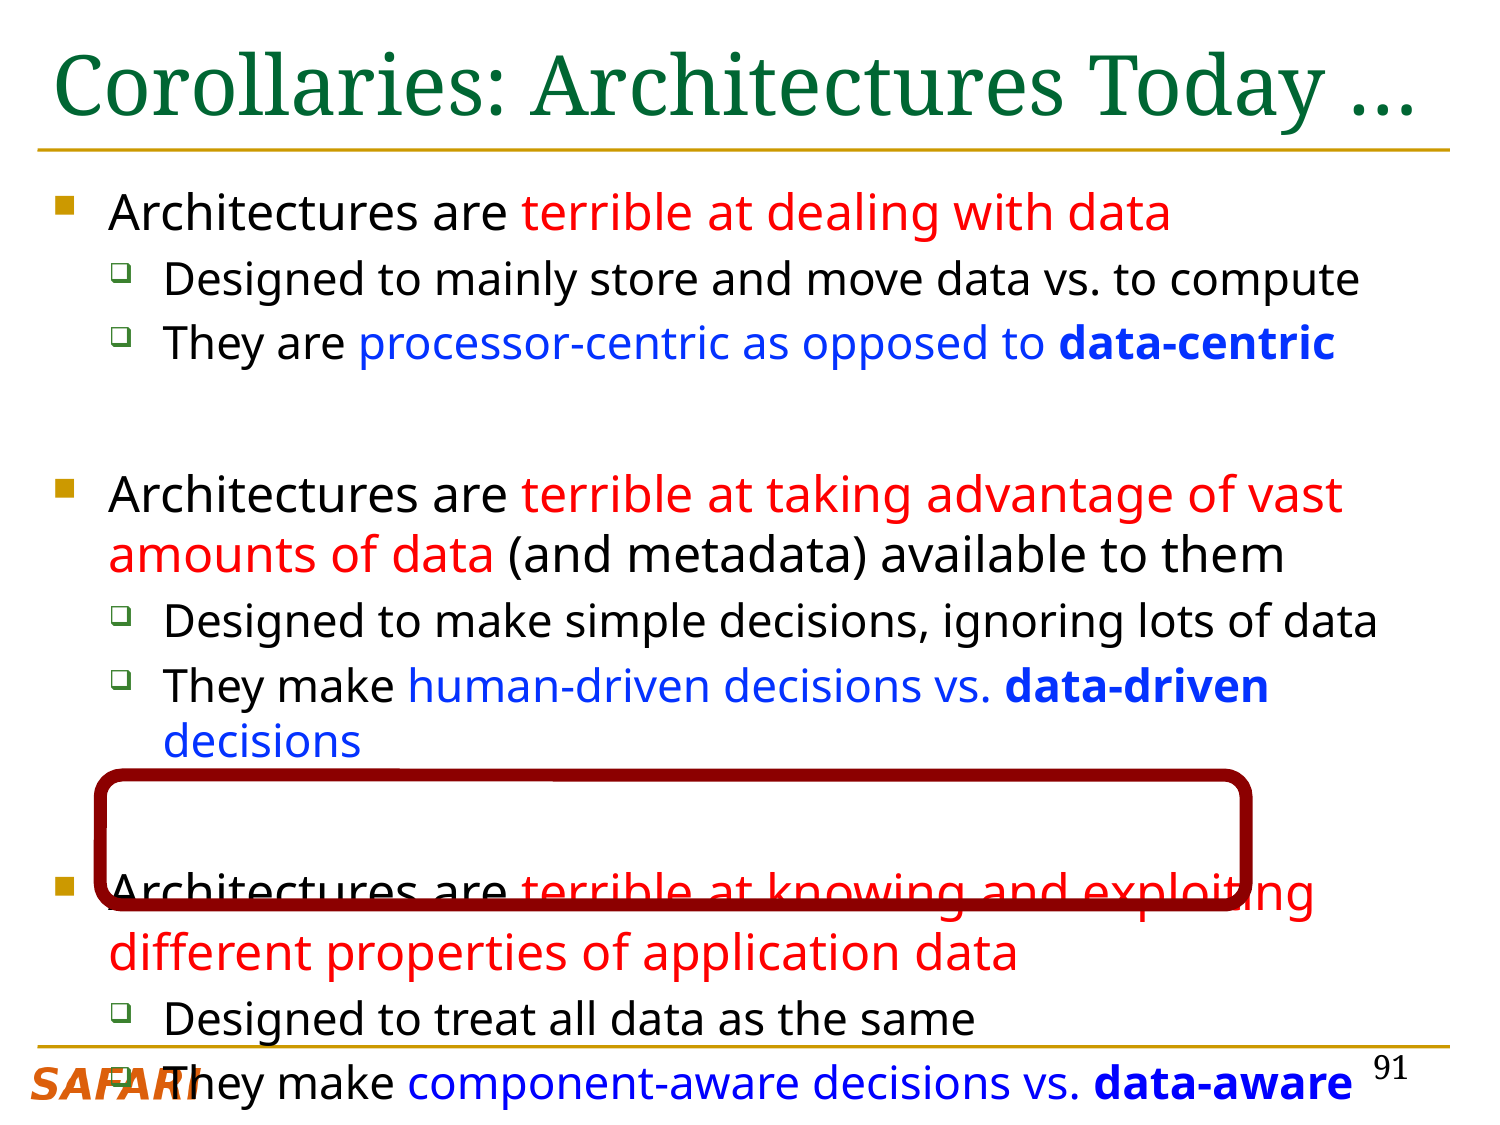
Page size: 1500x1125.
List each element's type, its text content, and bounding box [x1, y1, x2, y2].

slide_number 91 [1074, 1023, 1426, 1100]
list Architectures are terrible at dealing with data Designed to mainly store and move data vs. to compute They are processor-centric as opposed to data-centric Architectures are terrible at taking advantage of vast amounts of data (and metadata) available to them Designed to make simple decisions, ignoring lots of data They make human-driven decisions vs. data-driven decisions Architectures are terrible at knowing and exploiting different properties of application data Designed to treat all data as the same They make component-aware decisions vs. data-aware [37, 172, 1451, 973]
picture [29, 1058, 207, 1110]
text_box [100, 774, 1247, 905]
title Corollaries: Architectures Today … [37, 24, 1451, 172]
